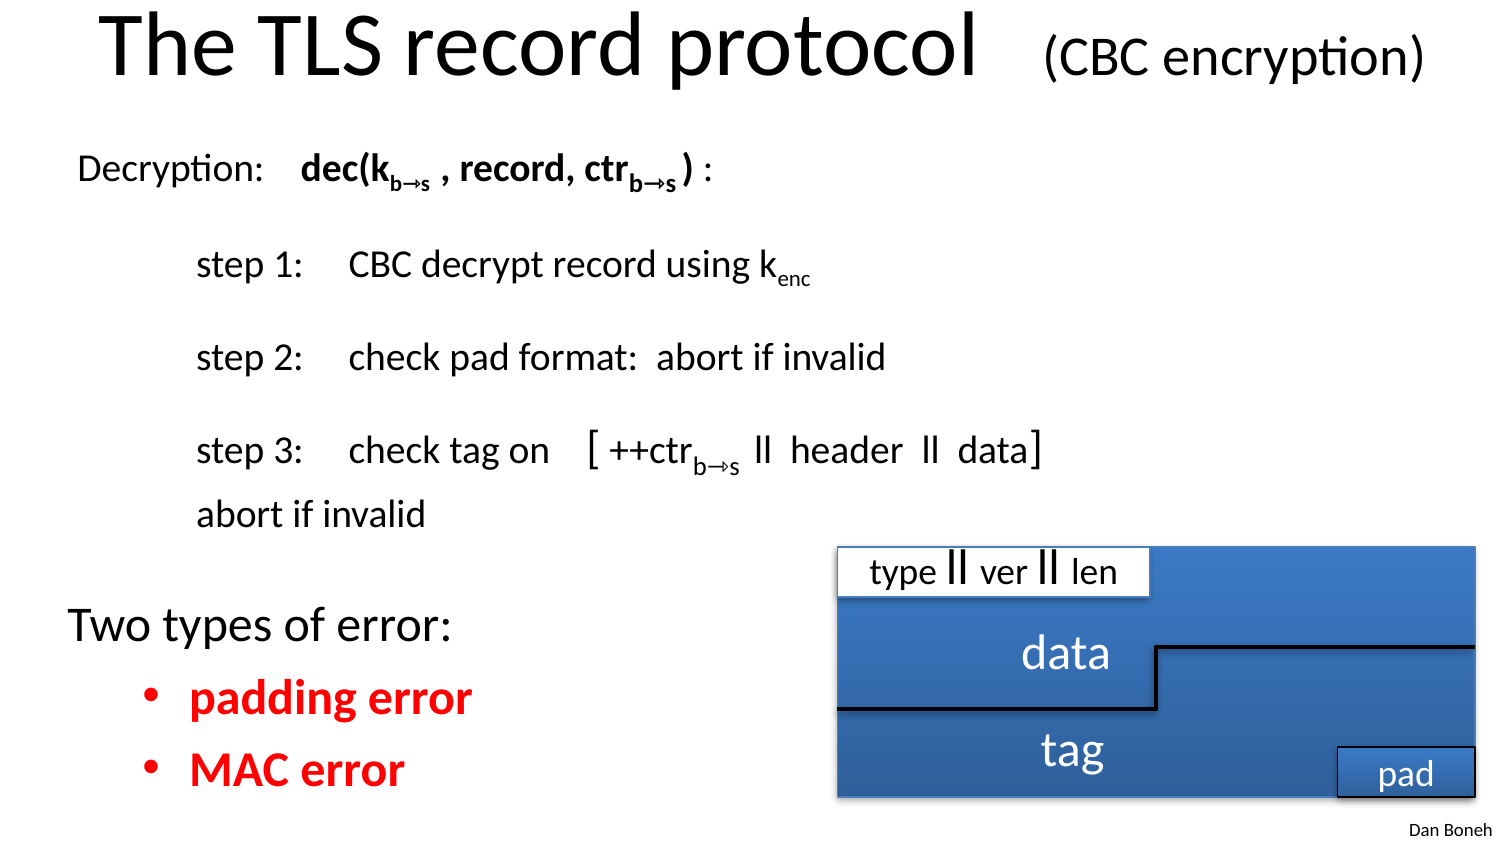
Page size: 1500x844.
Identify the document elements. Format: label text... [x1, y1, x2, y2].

text_box Two types of error: padding error MAC error [52, 584, 489, 805]
title The TLS record protocol (CBC encryption) [75, 0, 1450, 110]
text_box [837, 546, 1476, 798]
list Decryption: dec(kb⇾s , record, ctrb⇾s ) : step 1: CBC decrypt record using kenc step 2: check pad format: abort if invalid step 3: check tag on [ ++ctrb⇾s ll header ll data] abort if invalid [62, 134, 1288, 544]
